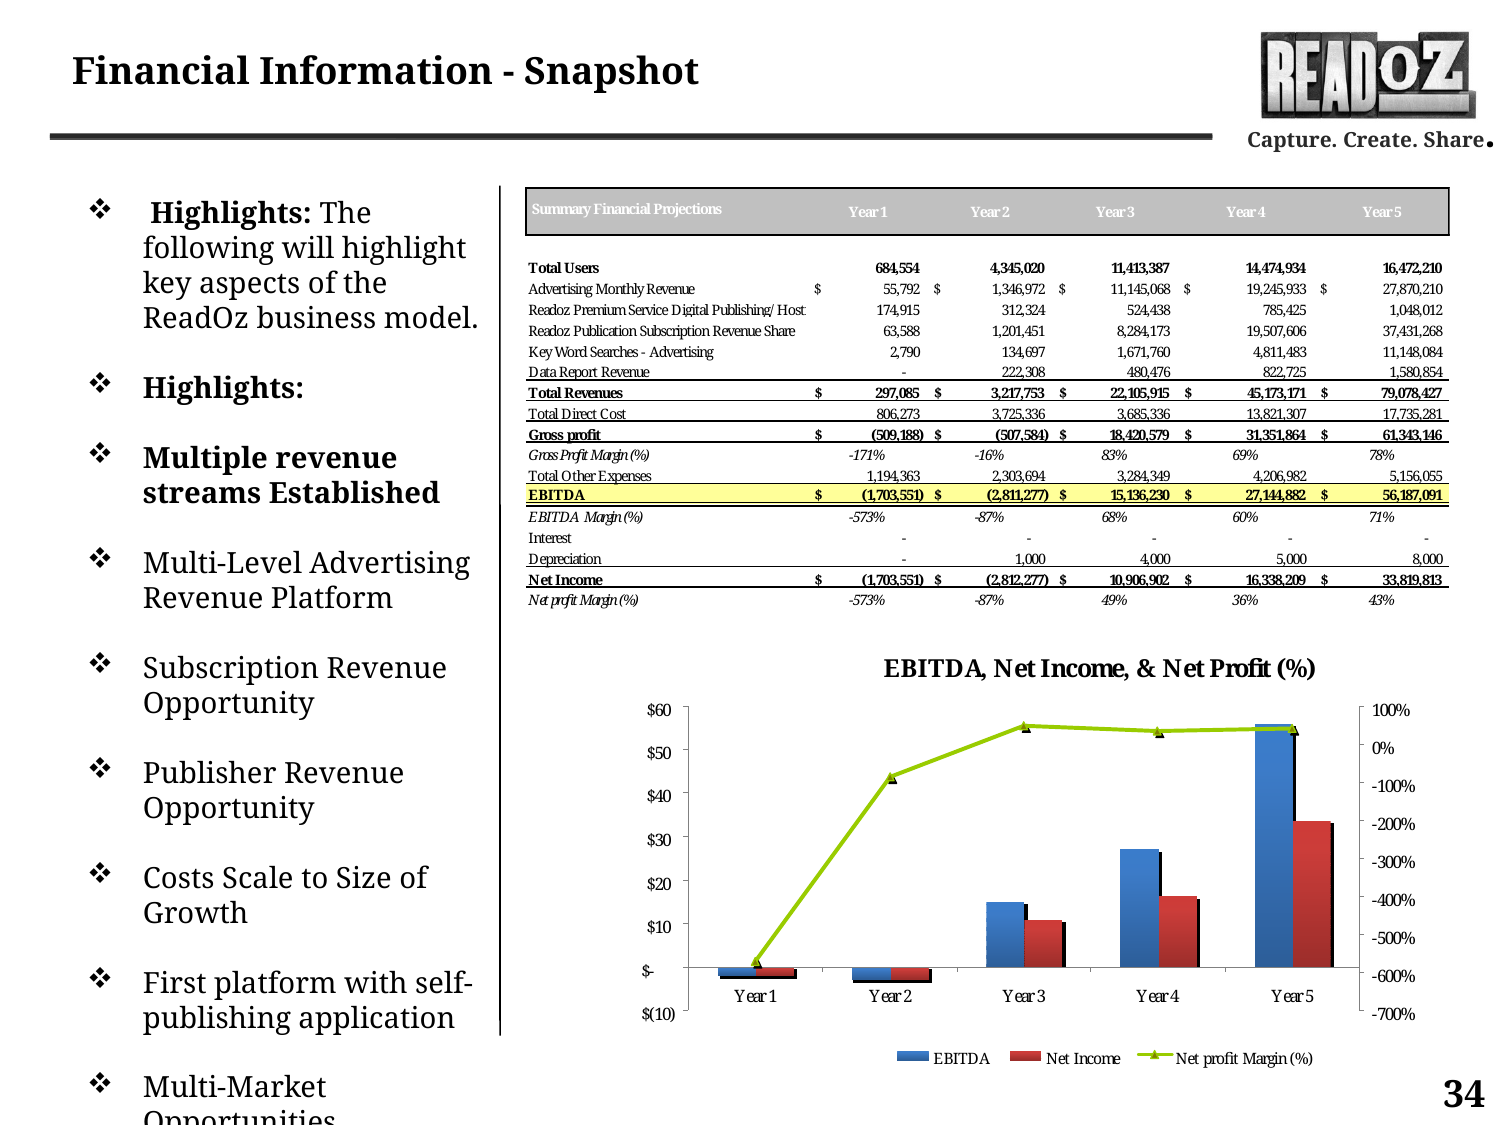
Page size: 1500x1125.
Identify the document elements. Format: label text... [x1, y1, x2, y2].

text_box 34 [1424, 1062, 1500, 1123]
picture [1237, 12, 1488, 138]
picture [524, 187, 1451, 610]
text_box Financial Information - Snapshot [57, 39, 1113, 100]
picture [612, 624, 1438, 1081]
text_box Highlights: The following will highlight key aspects of the ReadOz business model. Highlights: Multiple revenue streams Established Multi-Level Advertising Revenue Platform Subscription Revenue Opportunity Publisher Revenue Opportunity Costs Scale to Size of Growth First platform with self-publishing application Multi-Market Opportunities. [72, 187, 500, 1125]
